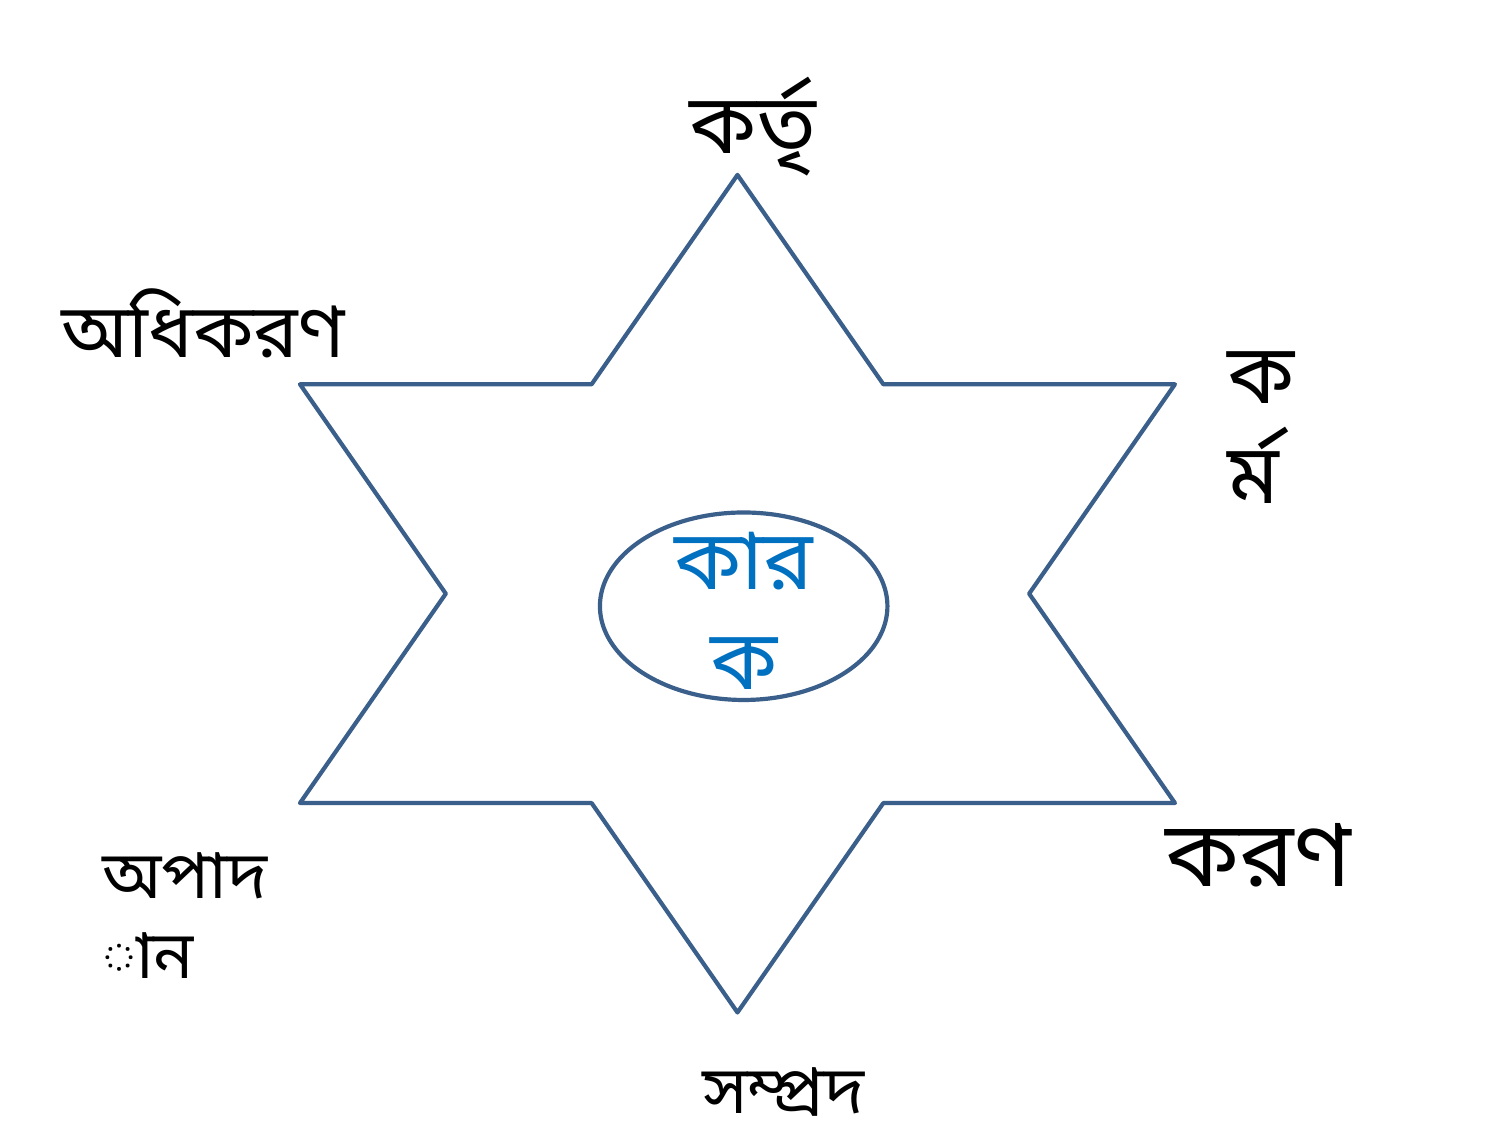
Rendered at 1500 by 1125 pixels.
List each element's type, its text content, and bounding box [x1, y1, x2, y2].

text_box কর্তৃ [674, 62, 838, 178]
text_box [298, 178, 1177, 1015]
text_box অধিকরণ [37, 274, 361, 380]
text_box সম্প্রদান [687, 1039, 888, 1125]
text_box কর্ম [1212, 312, 1338, 528]
text_box অপাদান [87, 824, 288, 1000]
text_box করণ [1150, 787, 1367, 913]
text_box কারক [597, 510, 890, 703]
